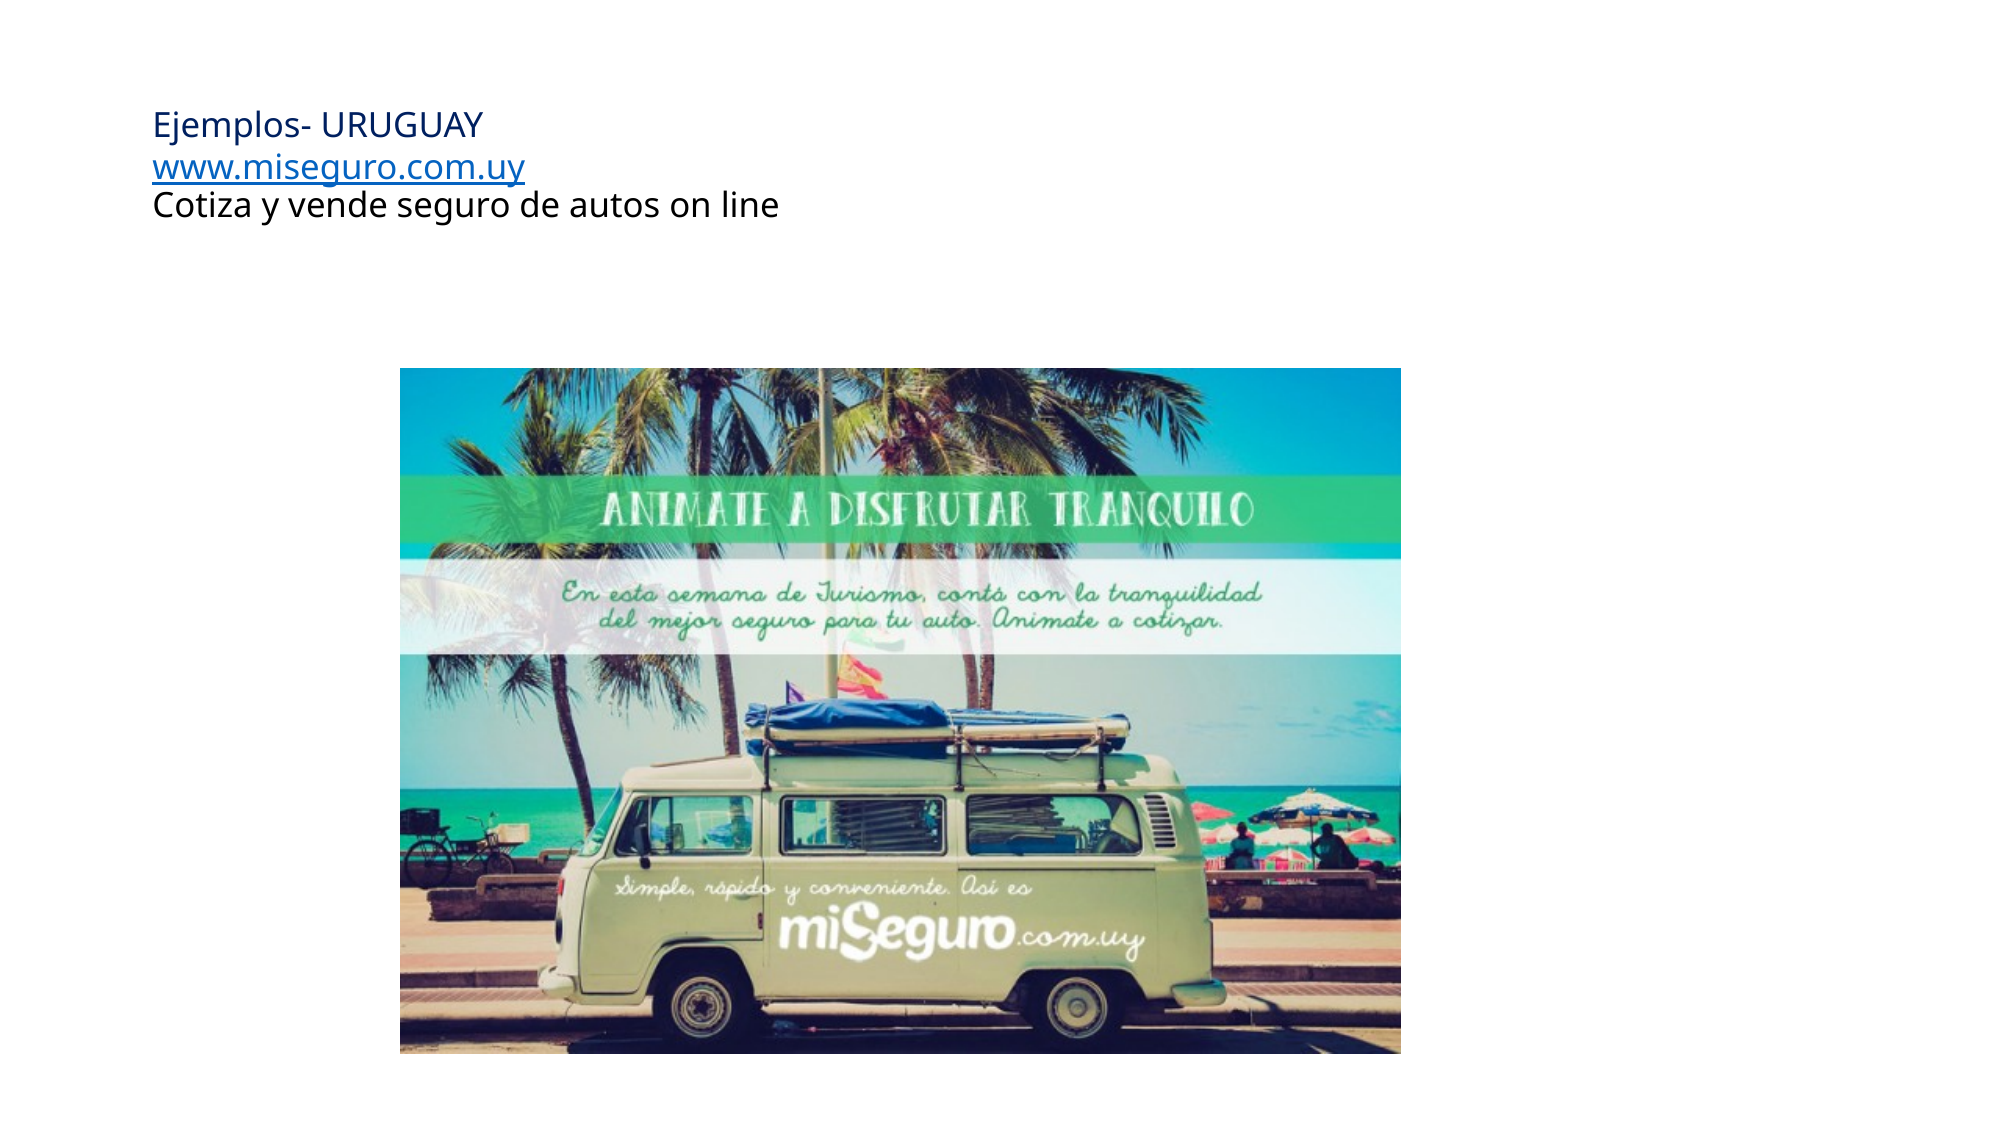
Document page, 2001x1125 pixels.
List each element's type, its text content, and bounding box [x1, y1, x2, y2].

title Ejemplos- URUGUAY www.miseguro.com.uy Cotiza y vende seguro de autos on line [137, 59, 1863, 278]
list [400, 368, 1401, 1054]
